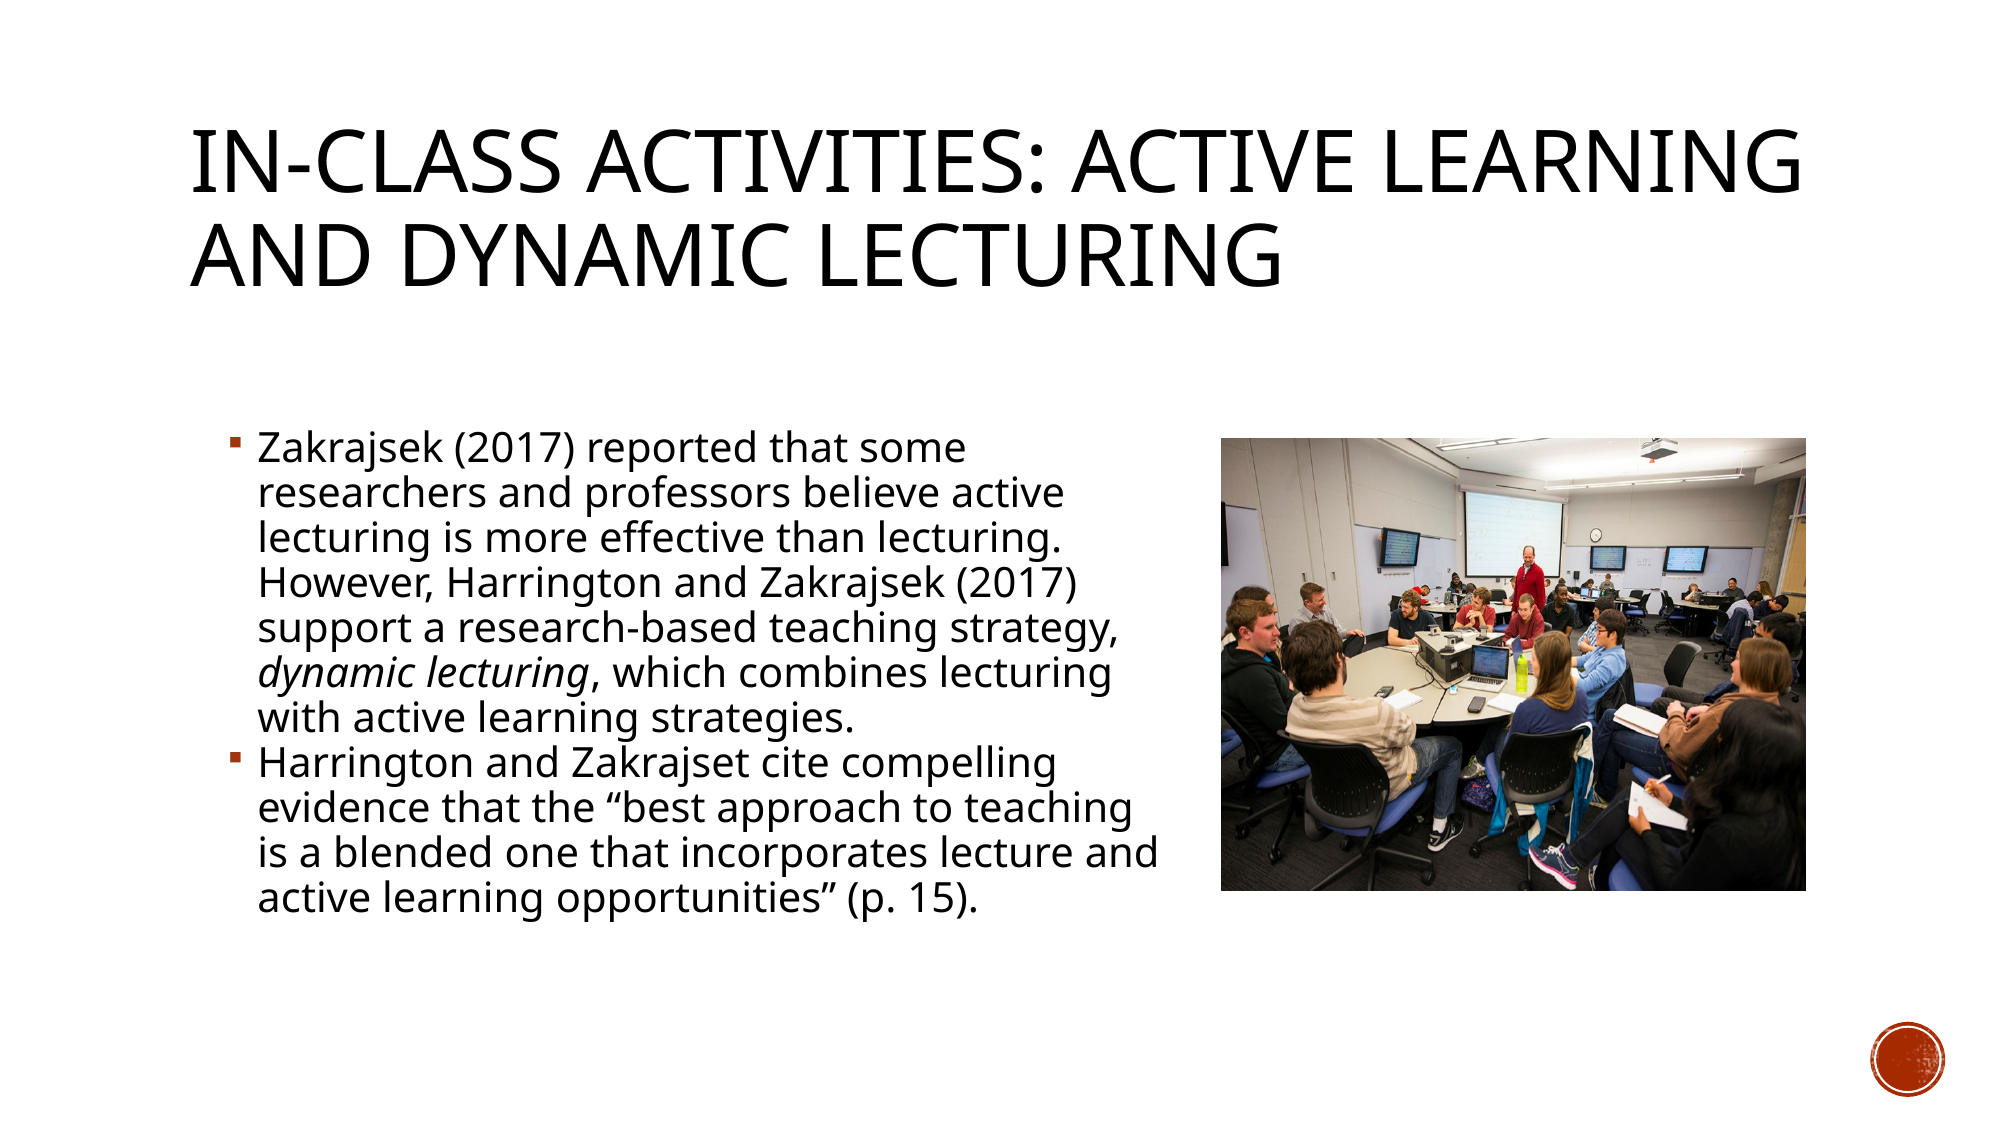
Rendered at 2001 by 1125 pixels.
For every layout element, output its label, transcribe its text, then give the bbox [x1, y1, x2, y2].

list Zakrajsek (2017) reported that some researchers and professors believe active lecturing is more effective than lecturing. However, Harrington and Zakrajsek (2017) support a research-based teaching strategy, dynamic lecturing, which combines lecturing with active learning strategies. Harrington and Zakrajset cite compelling evidence that the “best approach to teaching is a blended one that incorporates lecture and active learning opportunities” (p. 15). [212, 419, 1185, 964]
picture [1221, 438, 1806, 891]
title In-class activities: Active Learning and Dynamic Lecturing [175, 79, 1826, 344]
